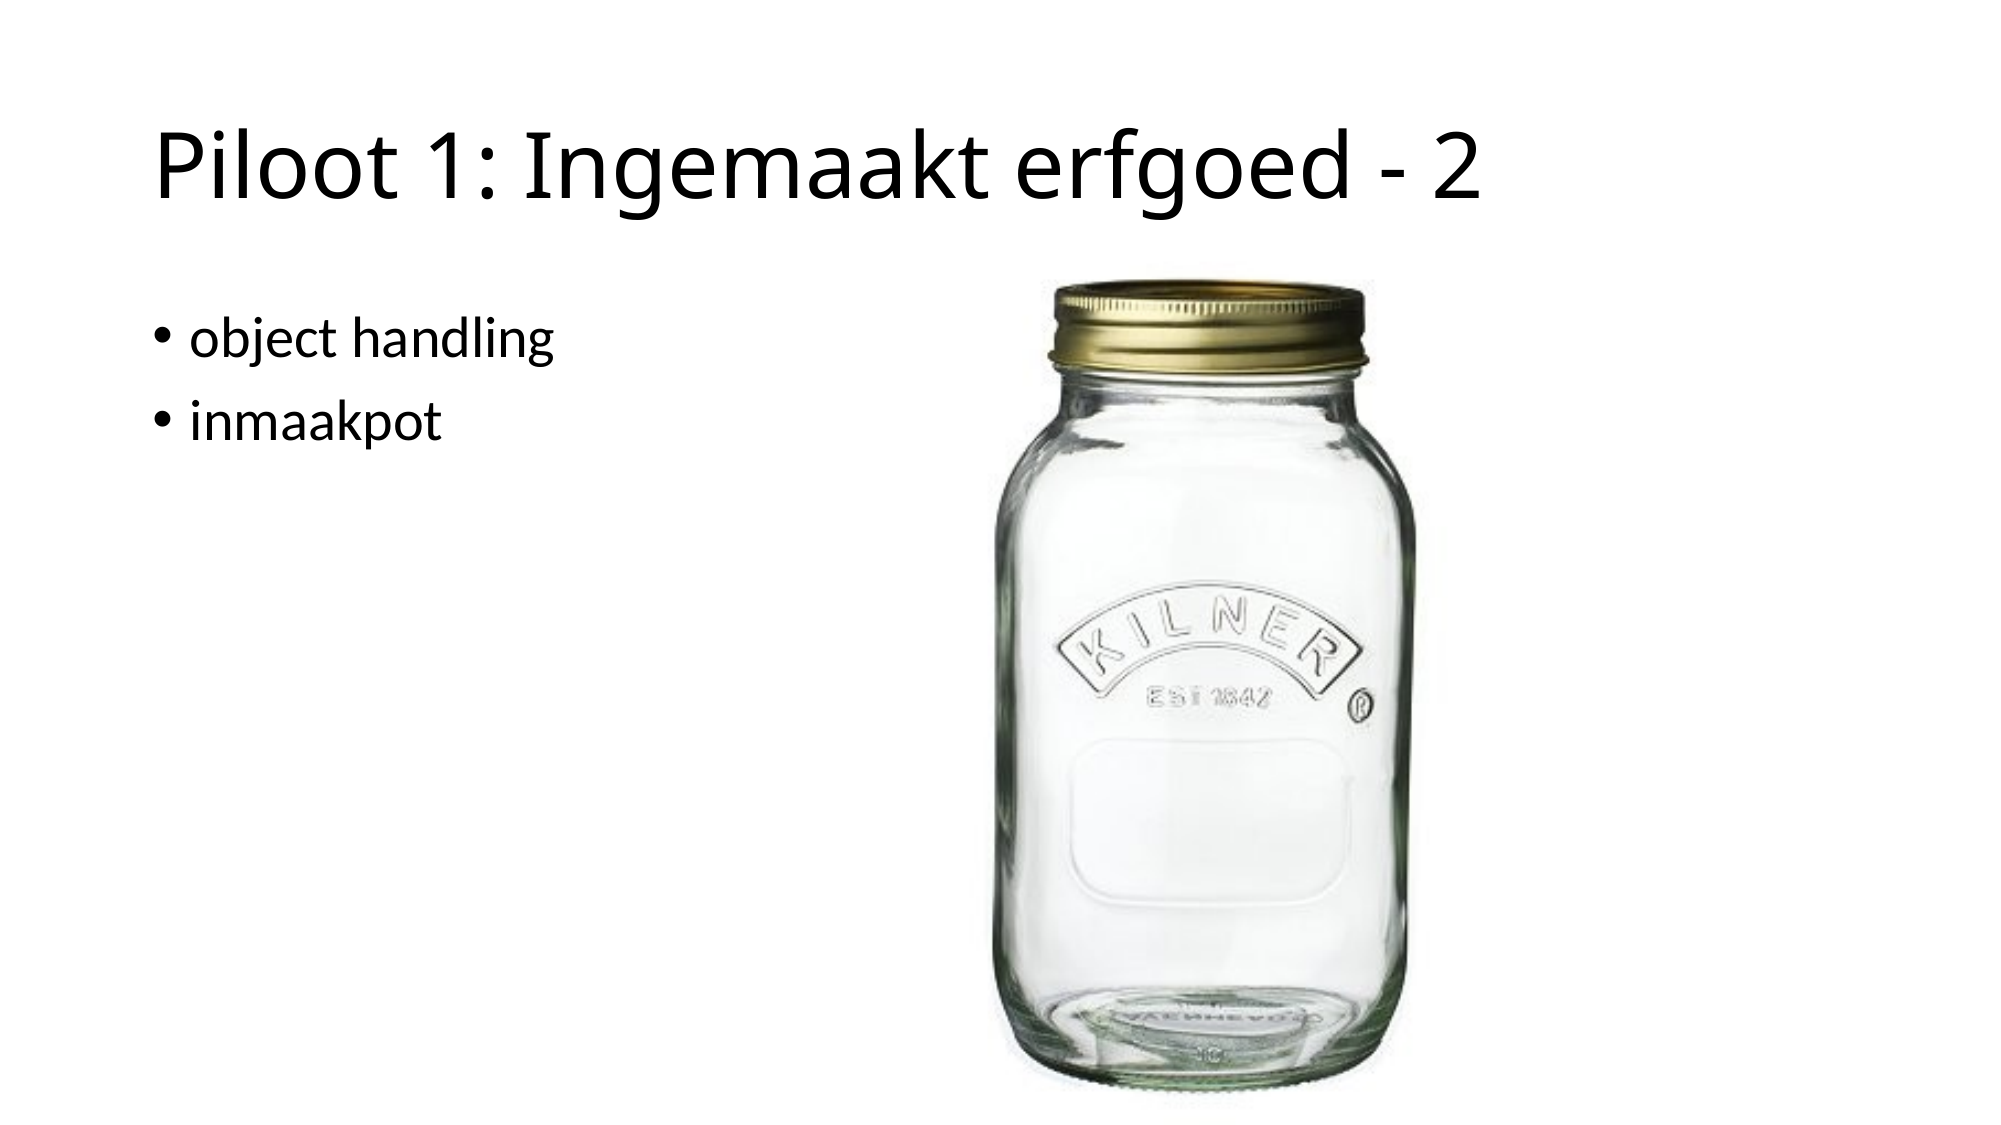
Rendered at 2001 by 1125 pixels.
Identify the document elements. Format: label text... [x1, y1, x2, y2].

title Piloot 1: Ingemaakt erfgoed - 2 [137, 59, 1863, 278]
picture [777, 245, 1659, 1125]
list object handling inmaakpot [137, 299, 678, 581]
